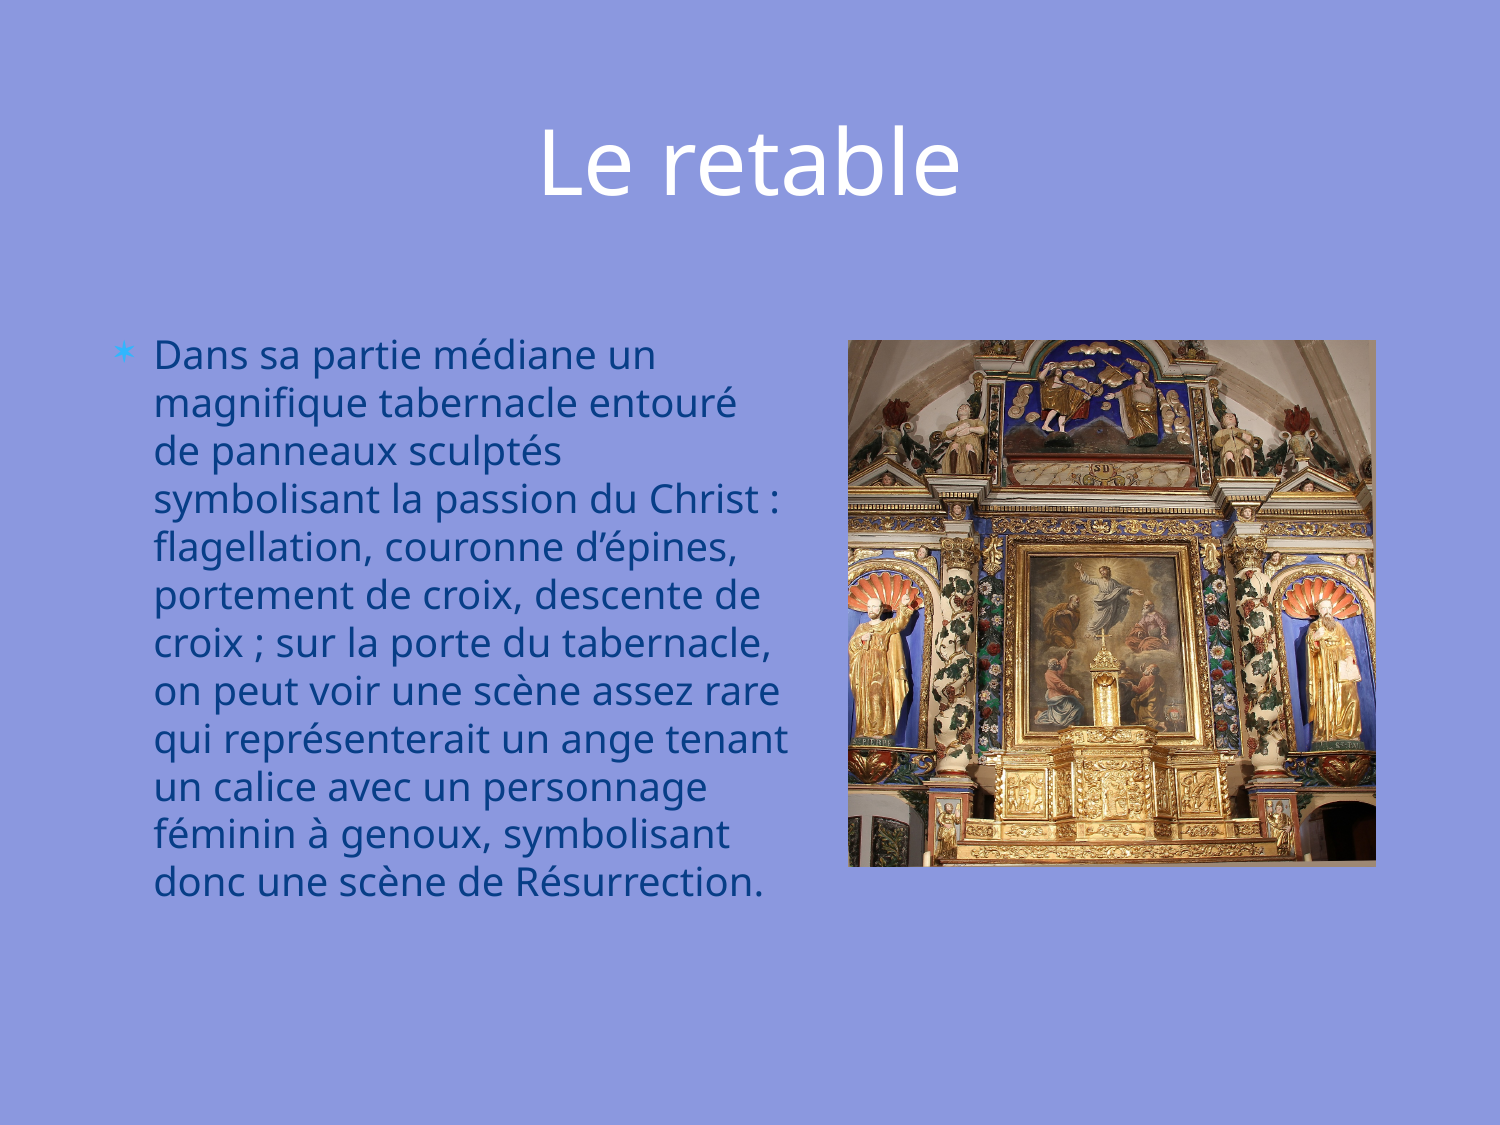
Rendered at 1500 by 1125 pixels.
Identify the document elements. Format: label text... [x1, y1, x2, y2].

title Le retable [75, 55, 1425, 261]
picture [848, 339, 1376, 867]
list Dans sa partie médiane un magnifique tabernacle entouré de panneaux sculptés symbolisant la passion du Christ : flagellation, couronne d’épines, portement de croix, descente de croix ; sur la porte du tabernacle, on peut voir une scène assez rare qui représenterait un ange tenant un calice avec un personnage féminin à genoux, symbolisant donc une scène de Résurrection. [99, 321, 810, 945]
